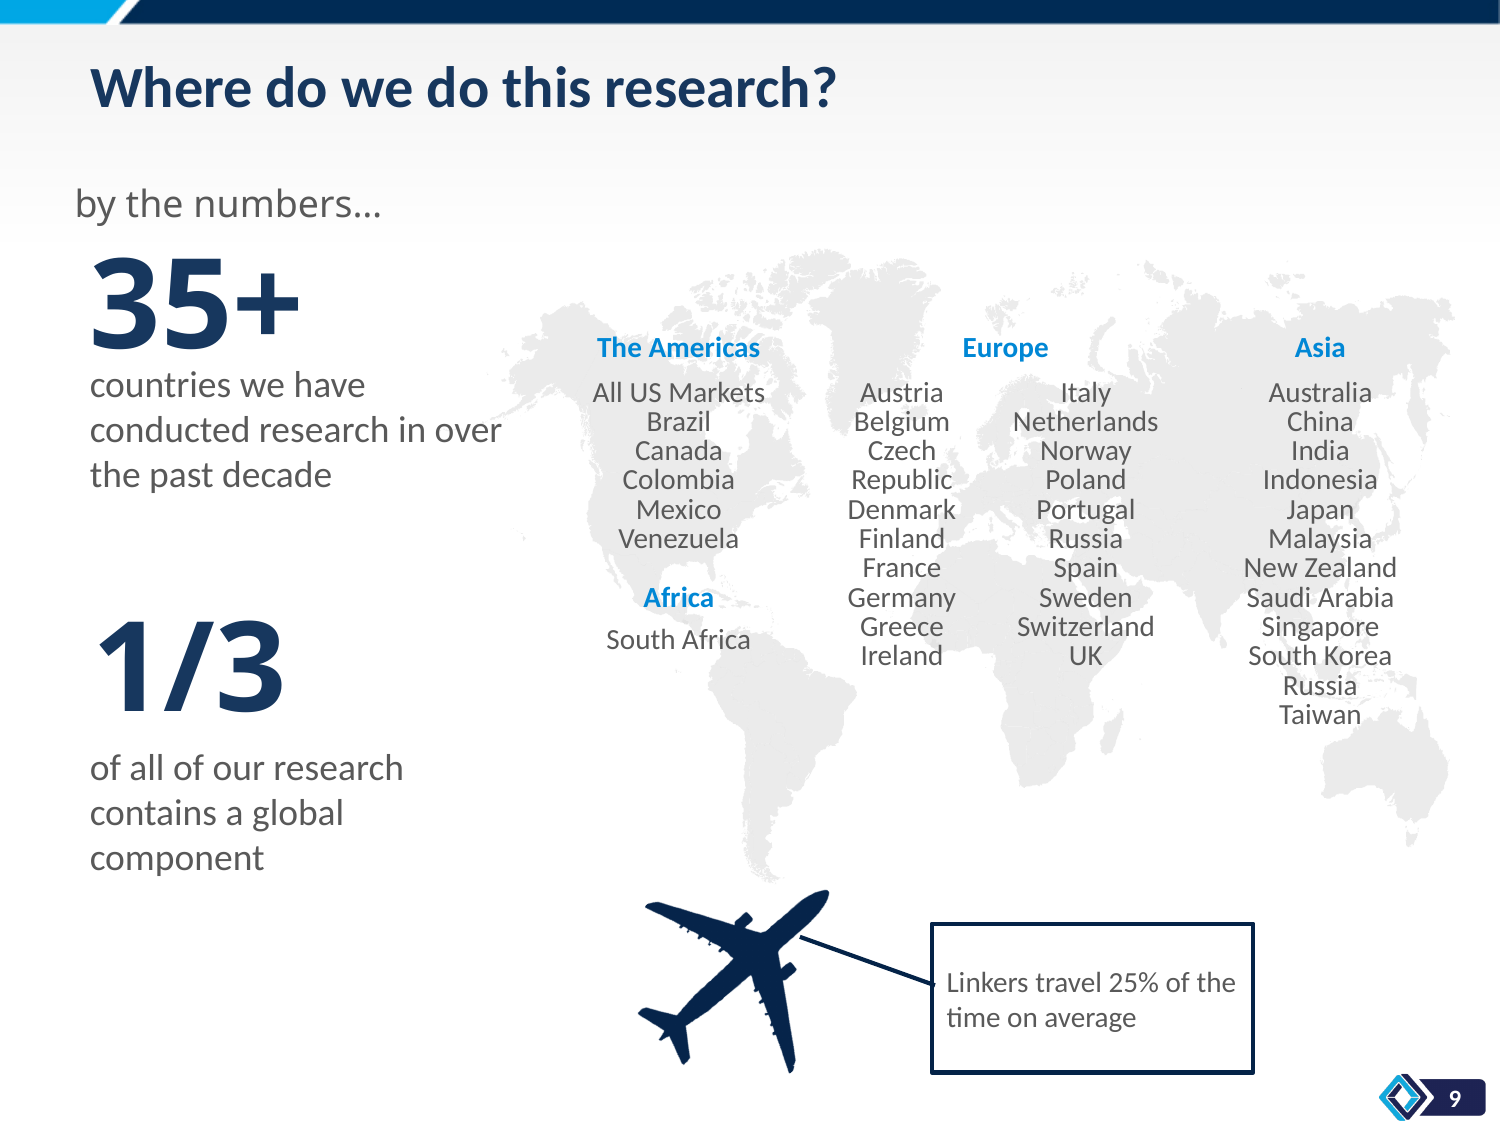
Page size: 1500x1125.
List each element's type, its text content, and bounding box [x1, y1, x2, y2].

text_box of all of our research contains a global component [74, 736, 434, 886]
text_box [439, 248, 1456, 885]
picture [1377, 1072, 1488, 1123]
slide_number 9 [1417, 1072, 1493, 1122]
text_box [630, 855, 1254, 1077]
picture [0, 0, 1500, 25]
text_box countries we have conducted research in over the past decade [74, 352, 434, 503]
text_box 35+ [75, 233, 322, 352]
text_box by the numbers… [59, 172, 583, 233]
text_box 1/3 [77, 579, 303, 736]
title Where do we do this research? [75, 41, 1418, 188]
